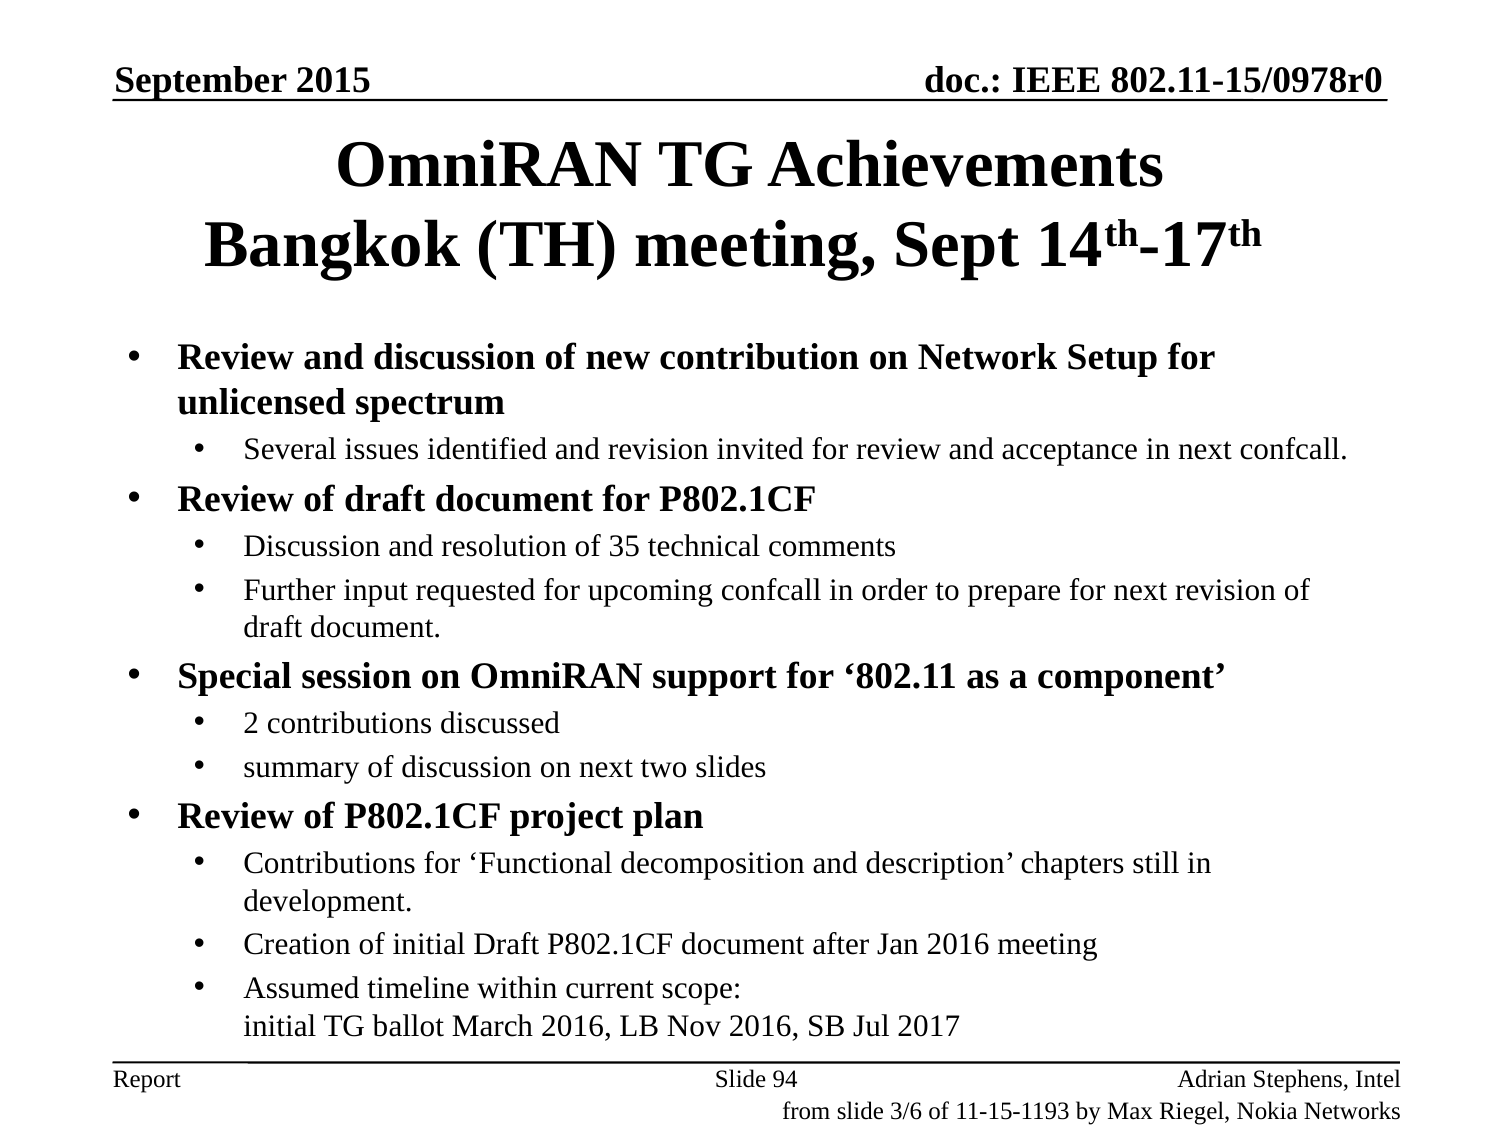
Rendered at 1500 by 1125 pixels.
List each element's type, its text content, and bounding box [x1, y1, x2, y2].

list Review and discussion of new contribution on Network Setup for unlicensed spectrum Several issues identified and revision invited for review and acceptance in next confcall. Review of draft document for P802.1CF Discussion and resolution of 35 technical comments Further input requested for upcoming confcall in order to prepare for next revision of draft document. Special session on OmniRAN support for ‘802.11 as a component’ 2 contributions discussed summary of discussion on next two slides Review of P802.1CF project plan Contributions for ‘Functional decomposition and description’ chapters still in development. Creation of initial Draft P802.1CF document after Jan 2016 meeting Assumed timeline within current scope: initial TG ballot March 2016, LB Nov 2016, SB Jul 2017 [112, 324, 1388, 1059]
slide_number Slide 94 [711, 1061, 801, 1087]
text_box from slide 3/6 of 11-15-1193 by Max Riegel, Nokia Networks [343, 1087, 1417, 1125]
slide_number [114, 54, 374, 101]
footer Adrian Stephens, Intel [878, 1061, 1402, 1087]
title OmniRAN TG Achievements Bangkok (TH) meeting, Sept 14th-17th [112, 112, 1388, 288]
